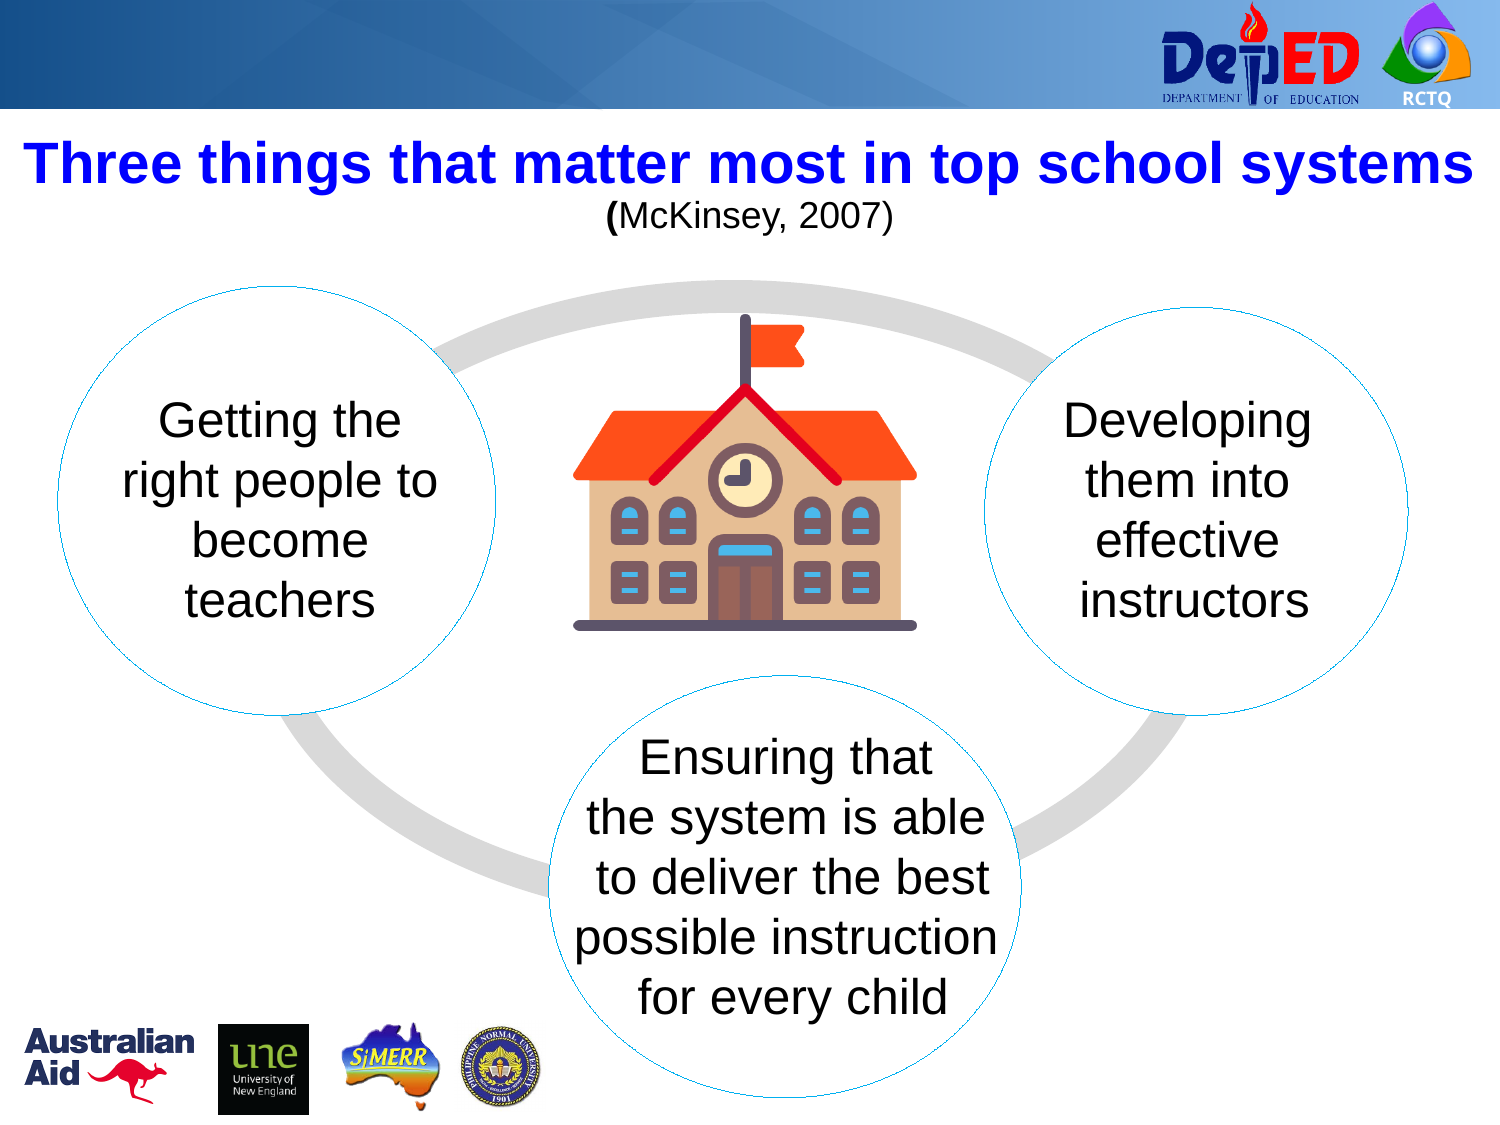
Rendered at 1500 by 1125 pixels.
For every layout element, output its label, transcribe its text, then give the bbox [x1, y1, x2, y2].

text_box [57, 285, 496, 729]
text_box [917, 303, 984, 361]
picture [218, 1024, 309, 1115]
picture [1162, 1, 1359, 62]
text_box [496, 280, 903, 356]
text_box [984, 307, 1409, 716]
picture [24, 1028, 194, 1104]
picture [573, 300, 917, 644]
text_box [1075, 716, 1187, 830]
picture [1379, 0, 1475, 62]
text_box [511, 675, 1075, 1098]
text_box [288, 729, 511, 887]
picture [325, 1001, 546, 1125]
title Three things that matter most in top school systems (McKinsey, 2007) [0, 62, 1500, 249]
